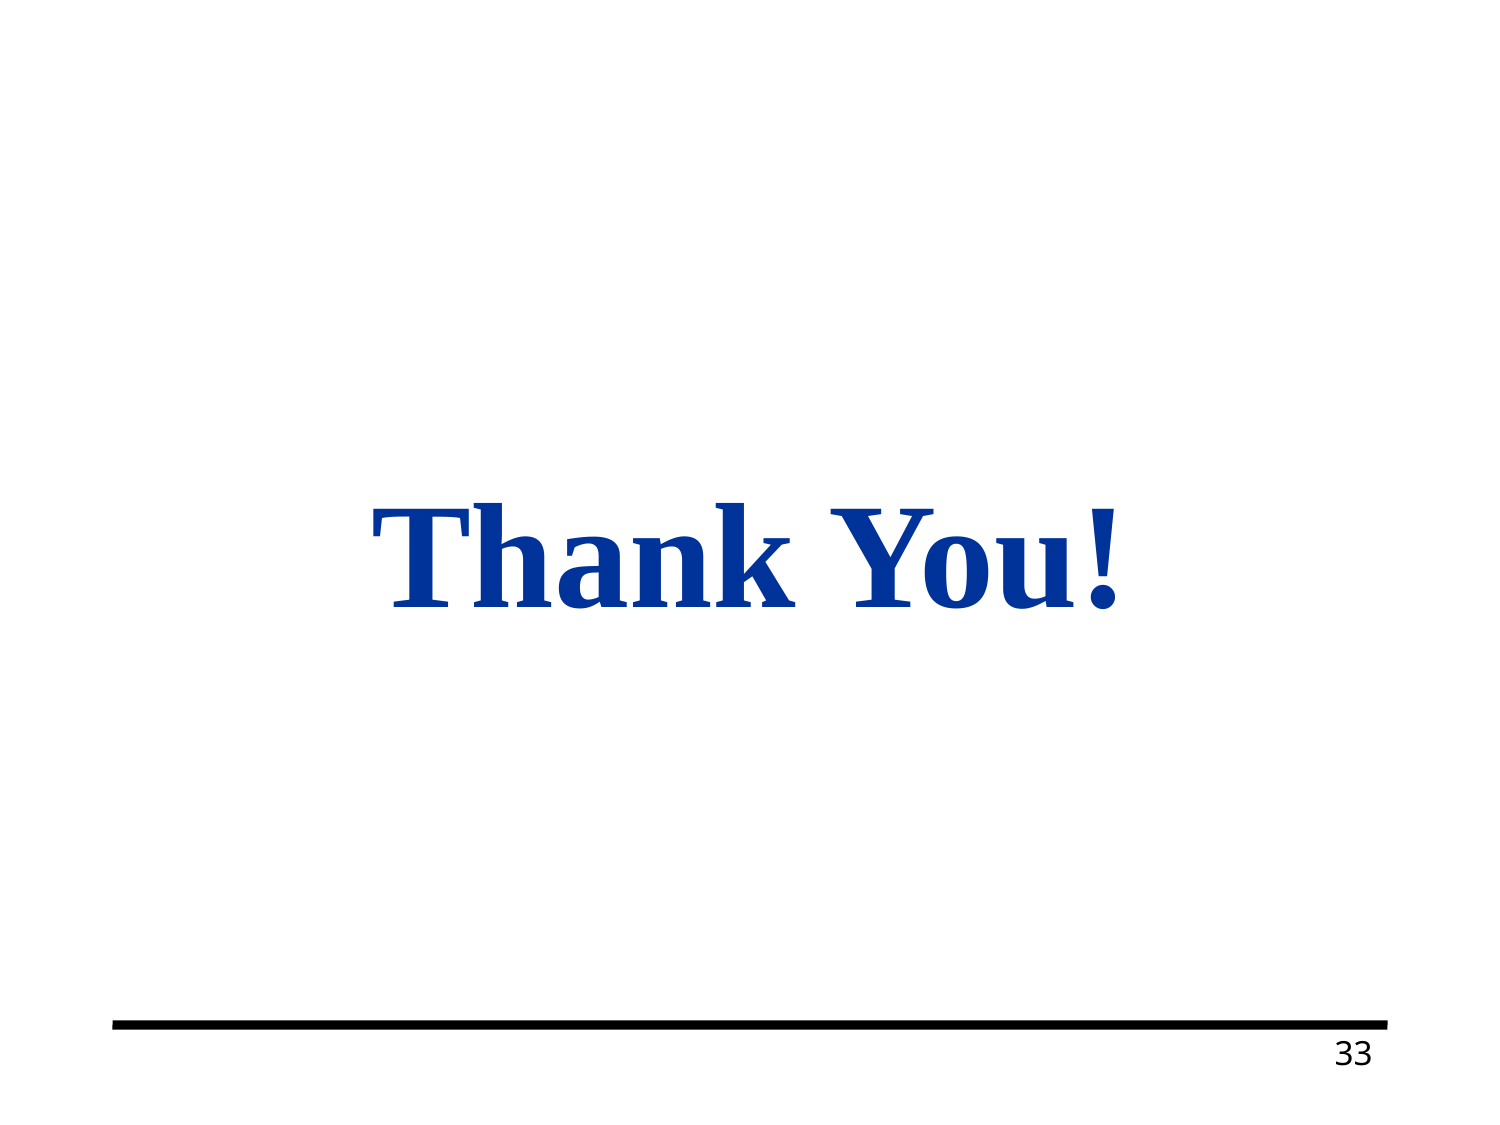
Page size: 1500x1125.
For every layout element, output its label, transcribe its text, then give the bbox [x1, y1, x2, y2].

slide_number 33 [1074, 1024, 1388, 1101]
list Thank You! [112, 450, 1388, 1001]
